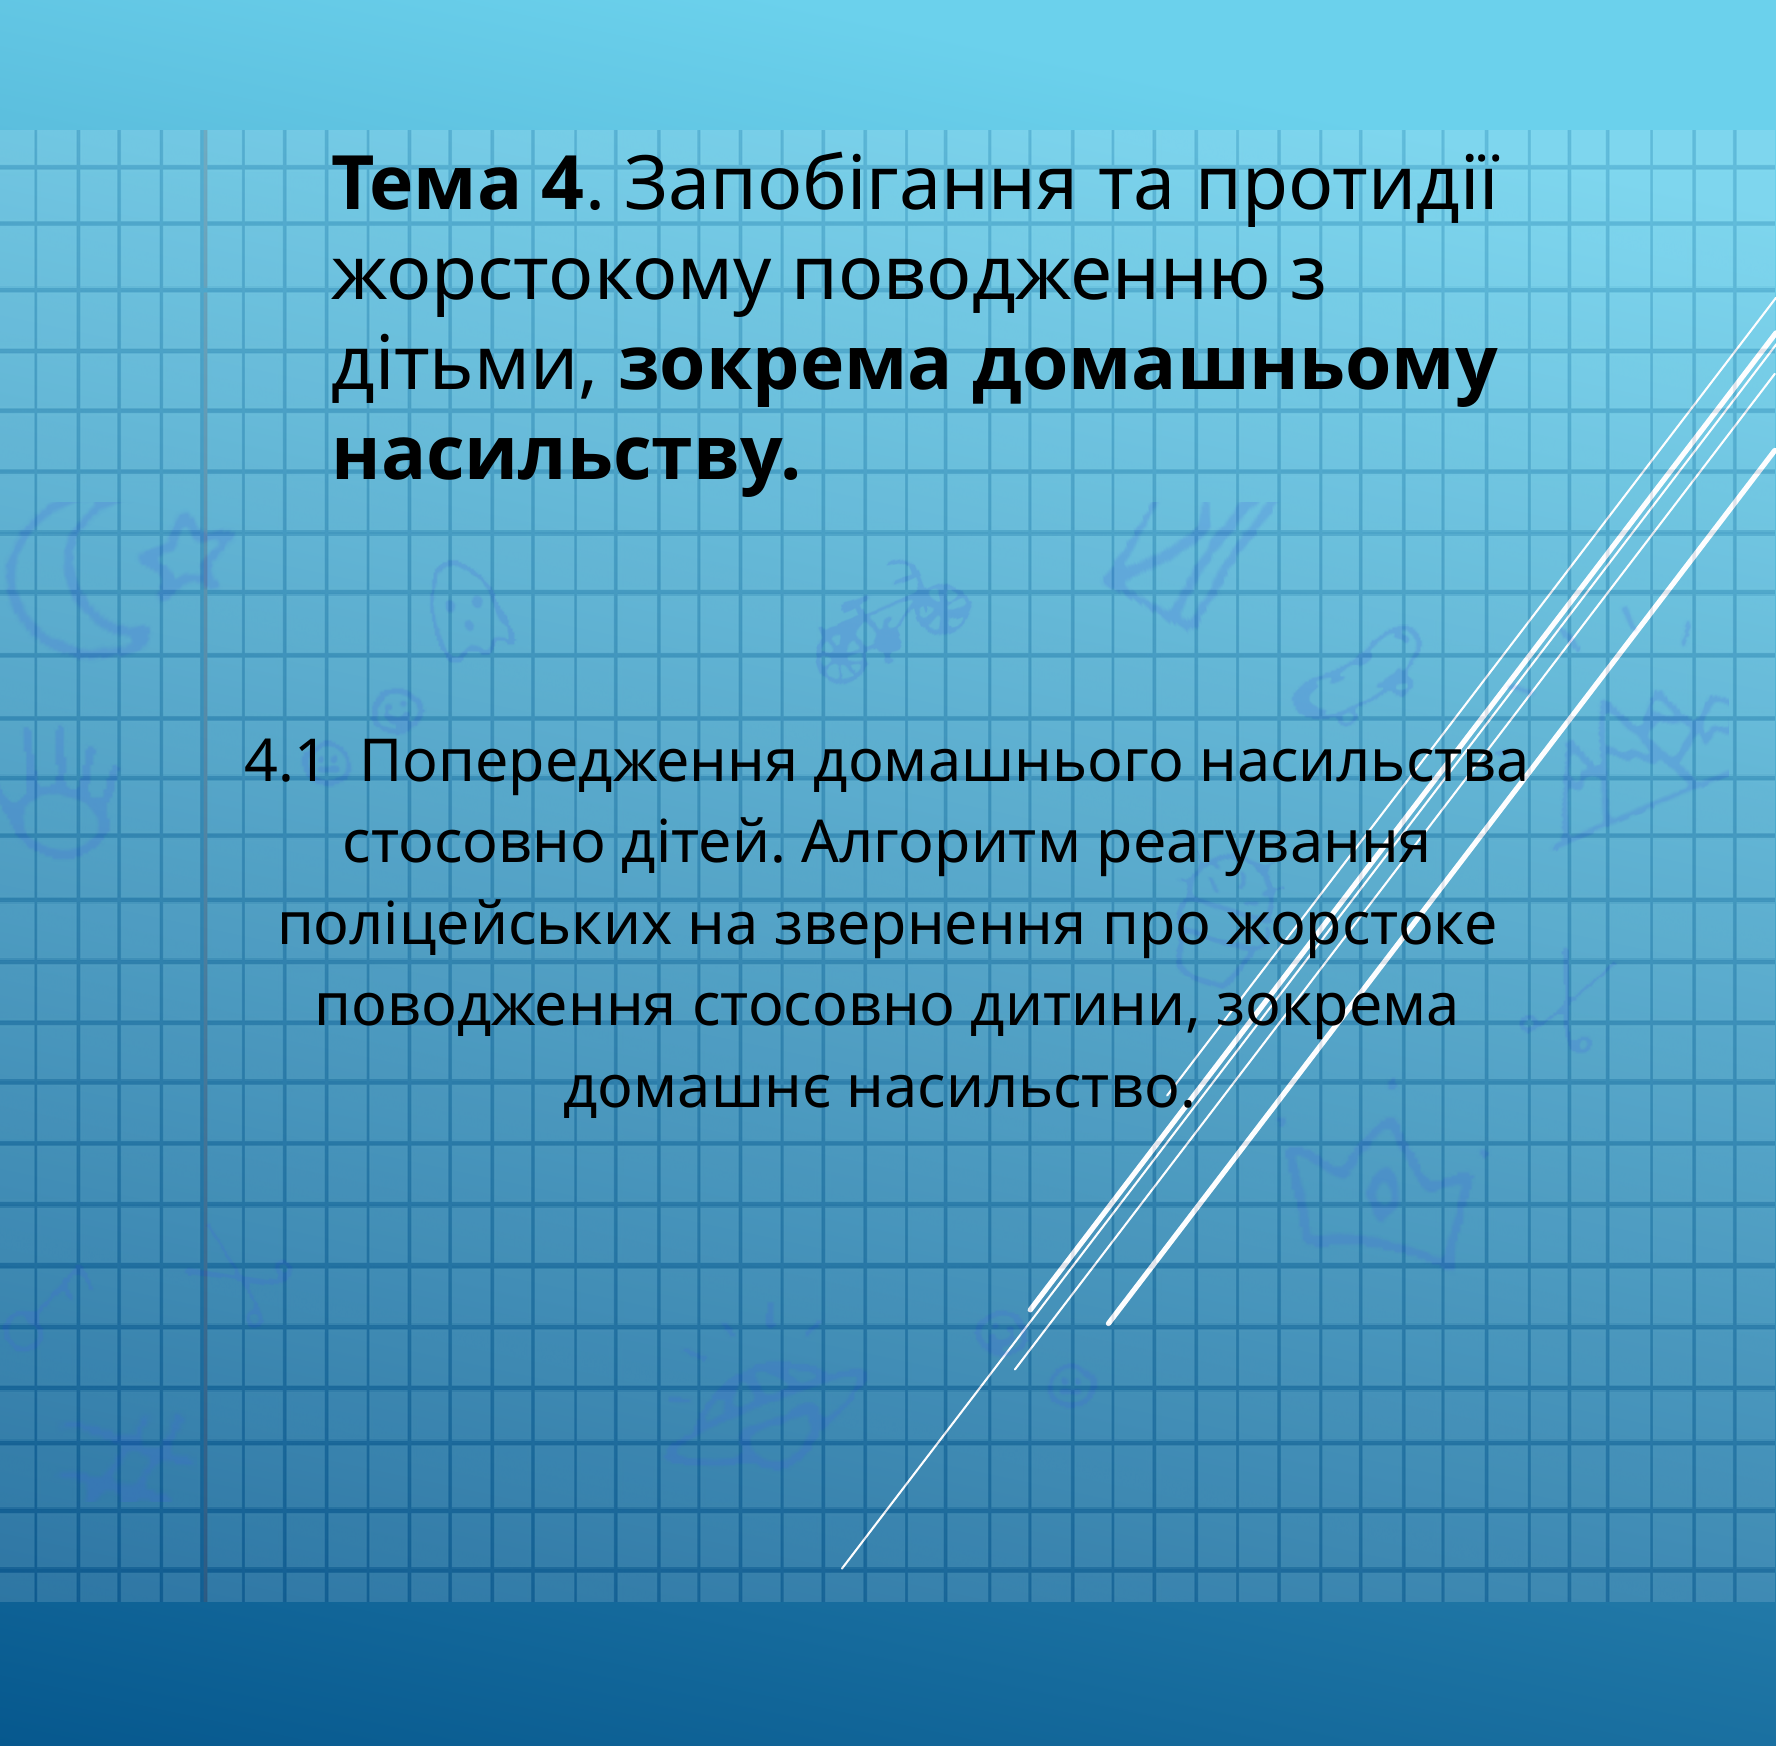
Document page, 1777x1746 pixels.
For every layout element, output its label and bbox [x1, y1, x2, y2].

picture [0, 130, 1775, 1603]
